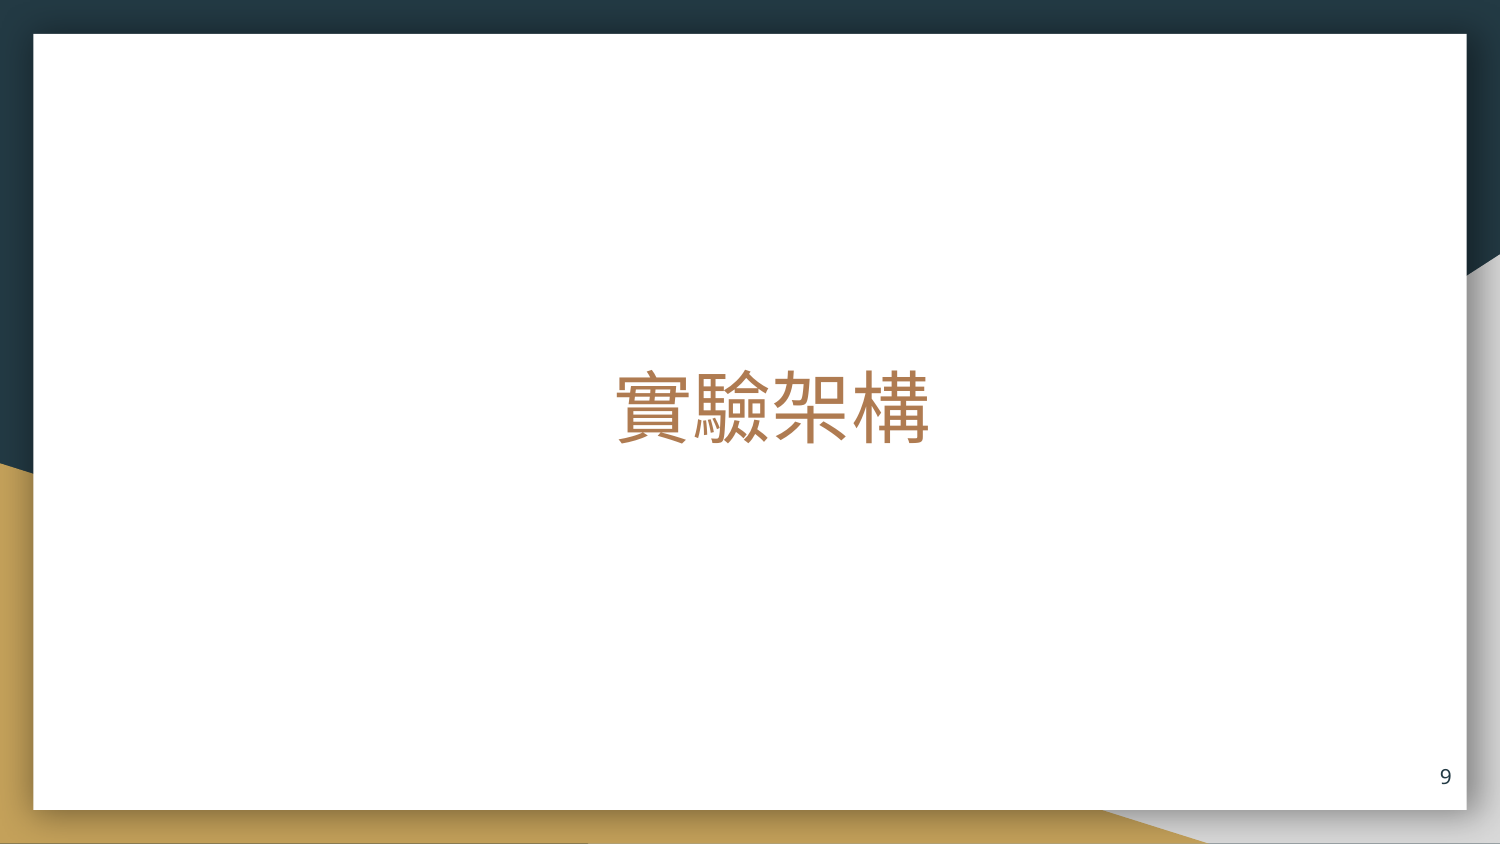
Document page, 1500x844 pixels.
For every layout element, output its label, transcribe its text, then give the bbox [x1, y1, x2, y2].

slide_number ‹#› [1376, 745, 1467, 810]
title 實驗架構 [156, 343, 1388, 501]
